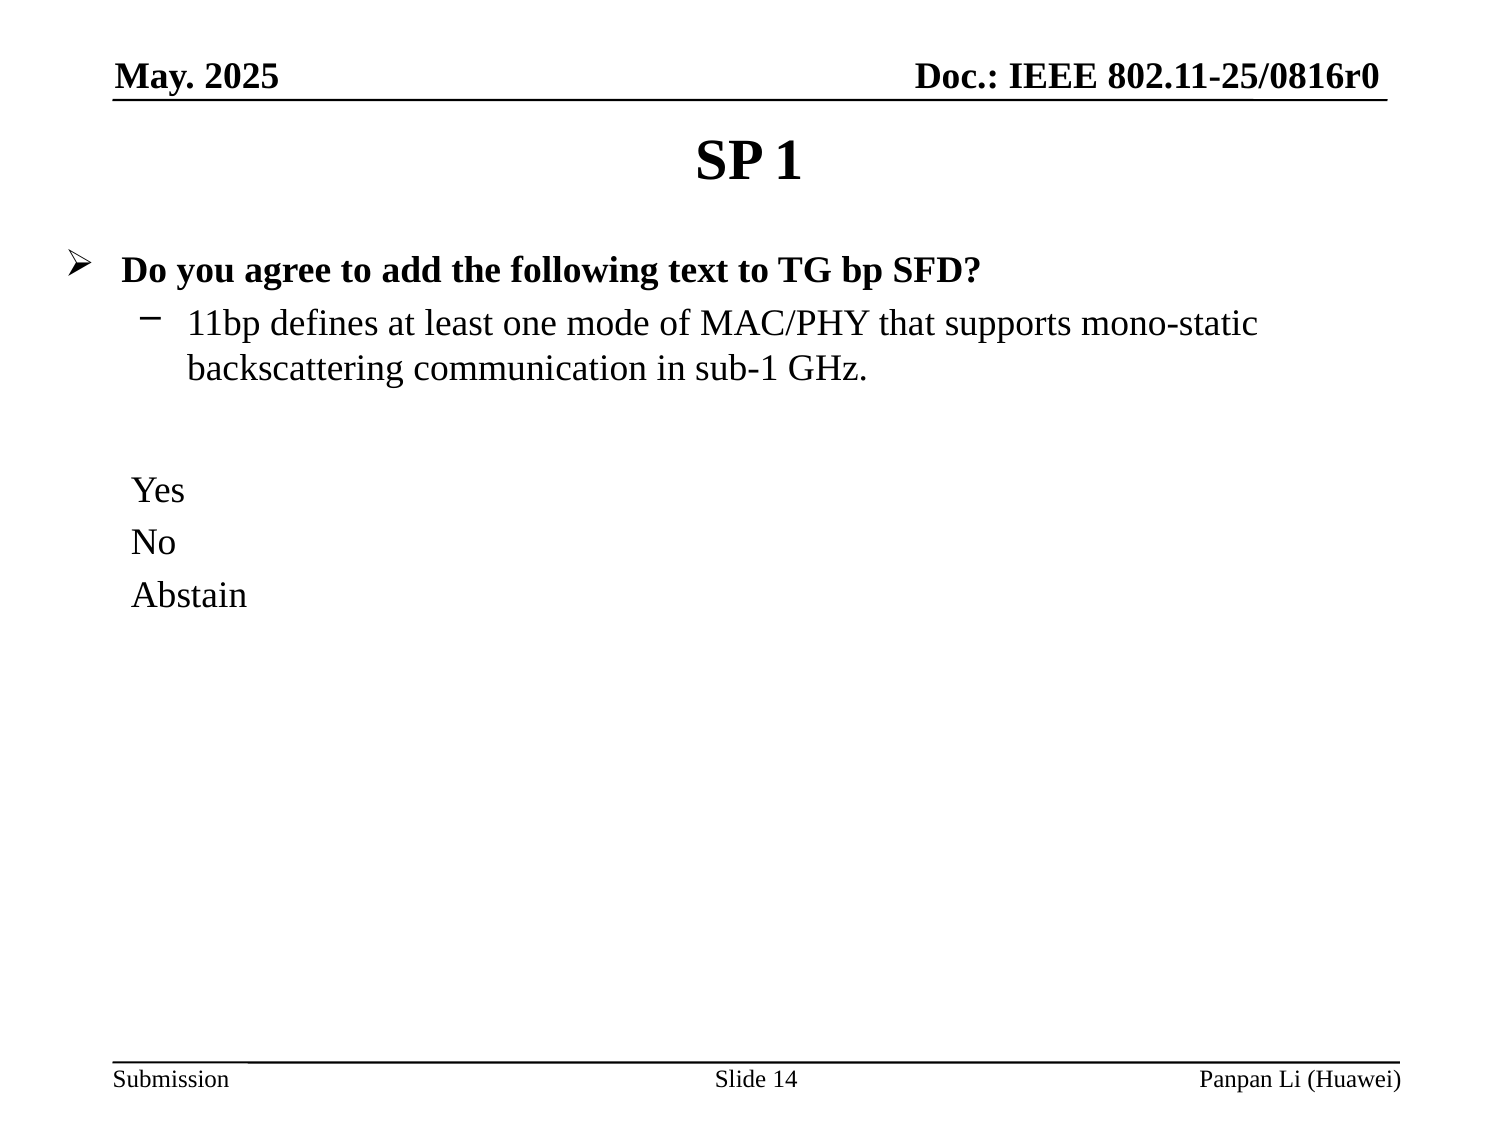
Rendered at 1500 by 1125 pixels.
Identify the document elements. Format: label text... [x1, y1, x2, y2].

title SP 1 [112, 112, 1388, 201]
footer Panpan Li (Huawei) [949, 1061, 1402, 1093]
list Do you agree to add the following text to TG bp SFD? 11bp defines at least one mode of MAC/PHY that supports mono-static backscattering communication in sub-1 GHz. Yes No Abstain [49, 237, 1451, 1001]
slide_number Slide 14 [712, 1061, 800, 1093]
